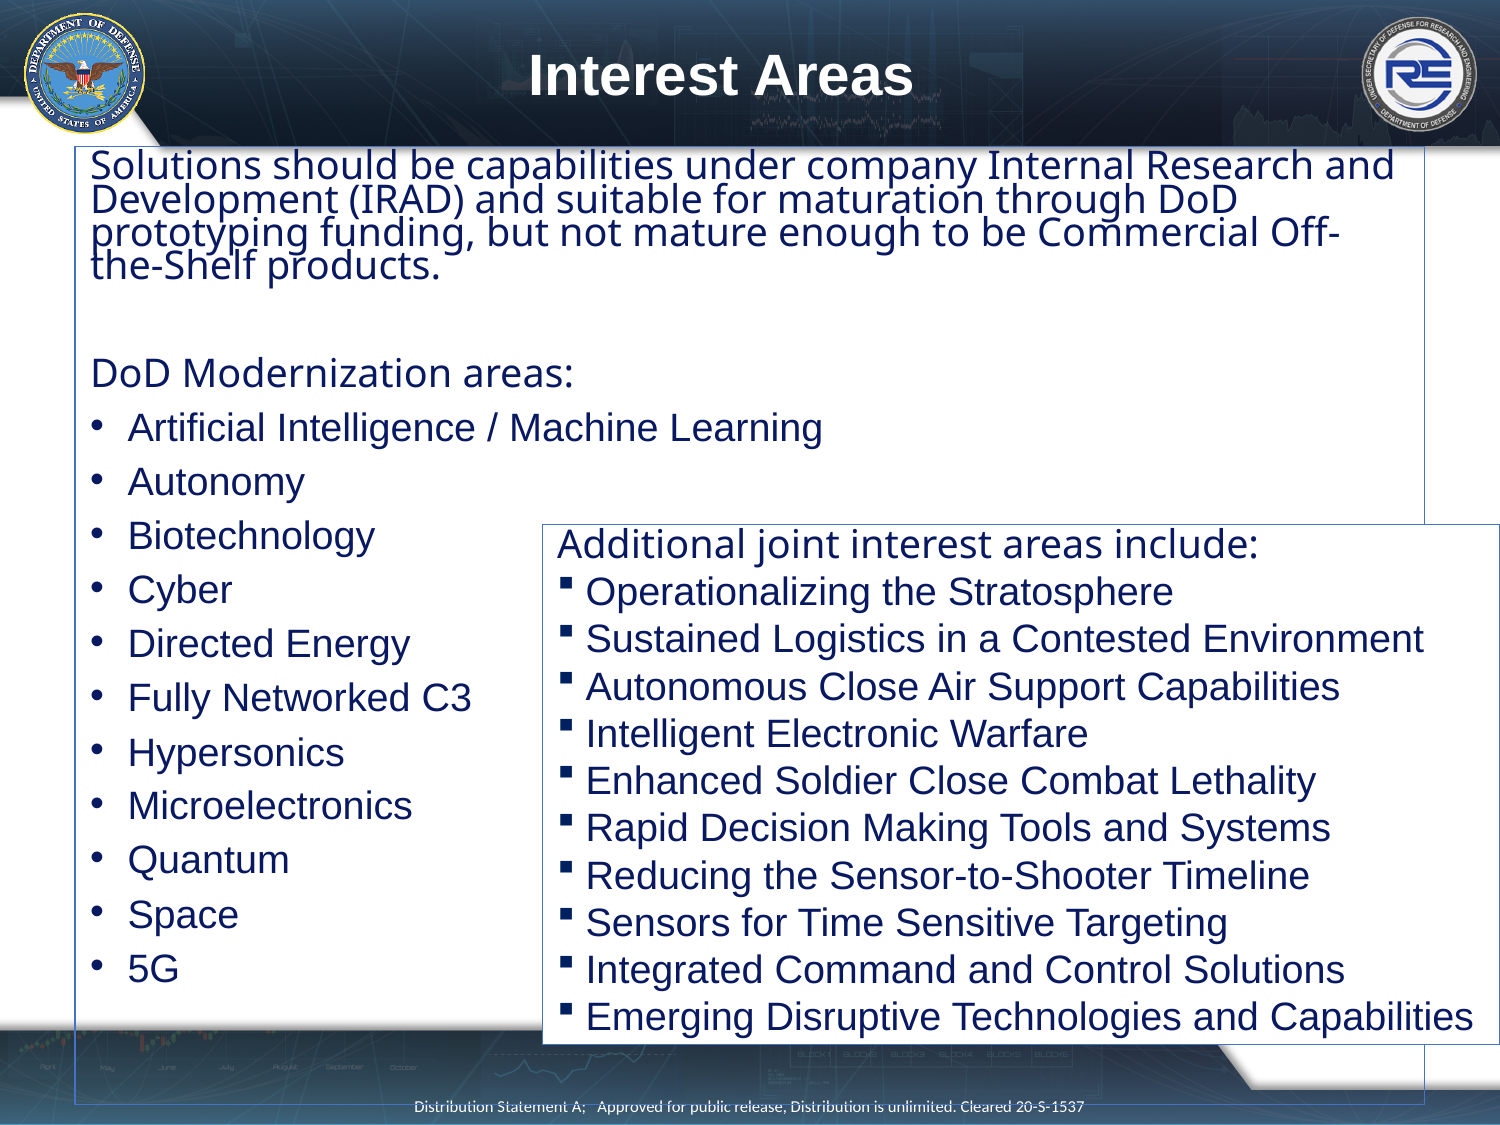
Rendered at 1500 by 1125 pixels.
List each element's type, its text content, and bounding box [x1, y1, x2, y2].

text_box Additional joint interest areas include: Operationalizing the Stratosphere Sustained Logistics in a Contested Environment Autonomous Close Air Support Capabilities Intelligent Electronic Warfare Enhanced Soldier Close Combat Lethality Rapid Decision Making Tools and Systems Reducing the Sensor-to-Shooter Timeline Sensors for Time Sensitive Targeting Integrated Command and Control Solutions Emerging Disruptive Technologies and Capabilities [542, 524, 1500, 1045]
list Solutions should be capabilities under company Internal Research and Development (IRAD) and suitable for maturation through DoD prototyping funding, but not mature enough to be Commercial Off-the-Shelf products. DoD Modernization areas: Artificial Intelligence / Machine Learning Autonomy Biotechnology Cyber Directed Energy Fully Networked C3 Hypersonics Microelectronics Quantum Space 5G [74, 146, 1425, 1105]
picture [1369, 0, 1500, 524]
title Interest Areas [75, 0, 1369, 185]
picture [0, 0, 1500, 1125]
